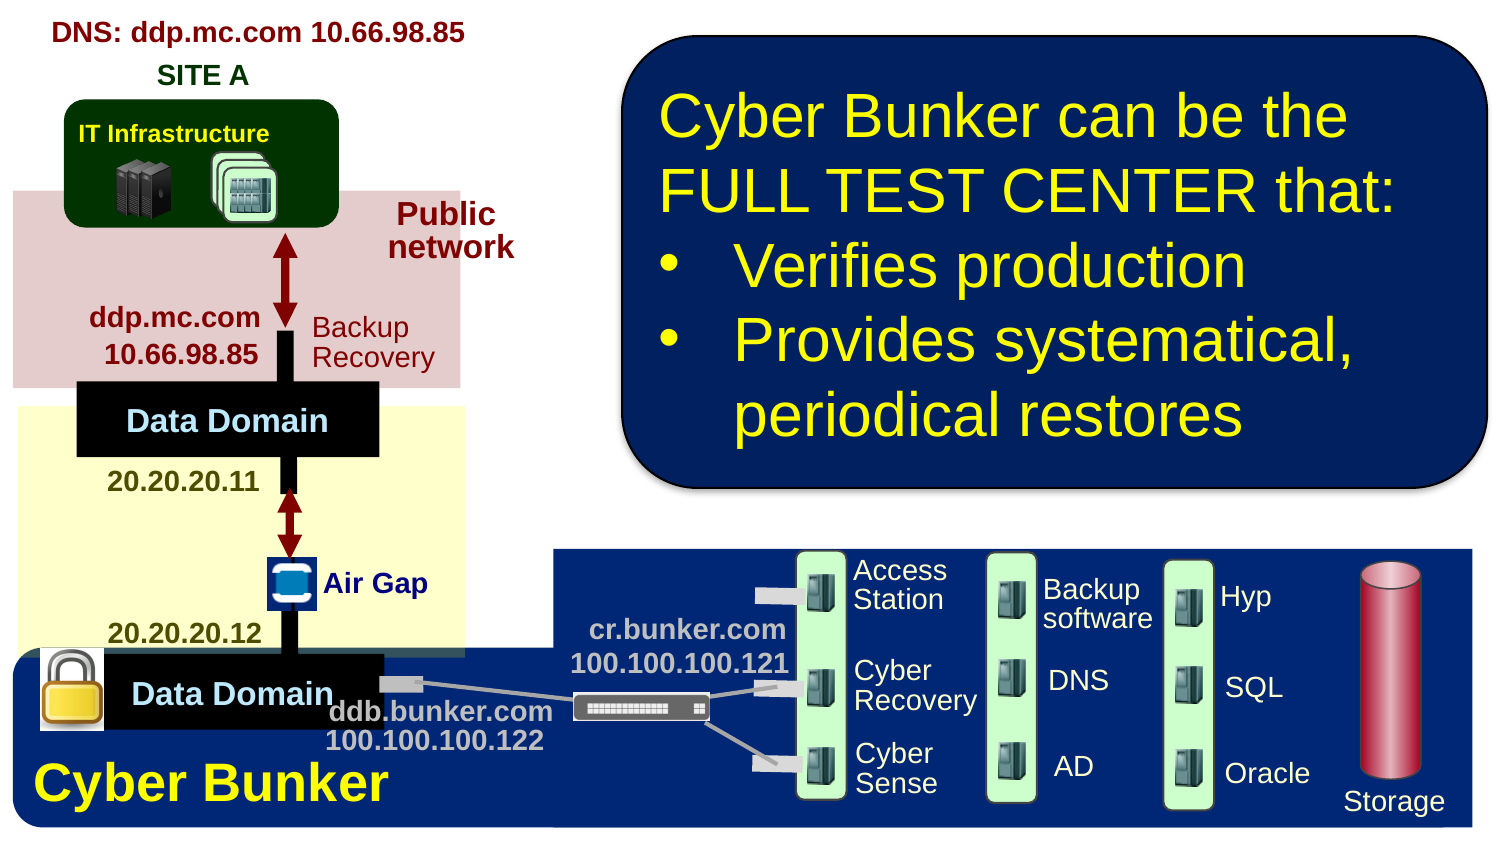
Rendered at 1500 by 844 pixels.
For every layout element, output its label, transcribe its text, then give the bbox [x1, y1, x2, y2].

picture [573, 691, 710, 721]
text_box 100.100.100.121 [570, 649, 790, 680]
text_box [17, 405, 289, 658]
text_box [24, 647, 1471, 828]
text_box Backup Recovery [311, 314, 436, 374]
text_box [12, 658, 40, 815]
text_box DNS: ddp.mc.com 10.66.98.85 [41, 18, 466, 49]
text_box 20.20.20.11 [107, 468, 261, 498]
text_box [109, 653, 385, 730]
text_box Access Station [853, 556, 949, 616]
text_box Hyp [1220, 582, 1273, 613]
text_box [217, 159, 272, 215]
text_box [553, 548, 1473, 828]
picture [807, 747, 836, 786]
text_box Public network [376, 198, 526, 266]
text_box [289, 405, 466, 658]
text_box Cyber Bunker [18, 740, 491, 821]
text_box Air Gap [323, 570, 429, 601]
picture [1175, 749, 1203, 787]
text_box Data Domain [111, 392, 345, 447]
text_box [76, 381, 380, 458]
text_box Backup software [1042, 575, 1154, 635]
text_box SQL [1225, 674, 1284, 704]
picture [1175, 666, 1203, 705]
text_box [283, 487, 296, 556]
text_box [67, 99, 339, 228]
text_box [795, 550, 847, 800]
picture [267, 557, 318, 612]
text_box ddb.bunker.com [328, 697, 554, 728]
text_box [1360, 561, 1421, 780]
text_box SITE A [142, 49, 265, 99]
text_box Cyber Sense [855, 739, 939, 800]
picture [39, 648, 104, 731]
picture [997, 741, 1026, 780]
text_box Oracle [1224, 759, 1312, 790]
text_box cr.bunker.com [588, 615, 787, 646]
text_box 100.100.100.122 [324, 726, 545, 757]
text_box Data Domain [116, 664, 350, 720]
text_box AD [1053, 752, 1095, 783]
picture [807, 669, 836, 707]
text_box 10.66.98.85 [103, 340, 259, 371]
text_box [1360, 561, 1421, 588]
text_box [211, 151, 266, 207]
text_box ddp.mc.com [50, 303, 262, 334]
picture [997, 581, 1026, 620]
text_box [279, 232, 292, 328]
text_box [986, 552, 1037, 804]
text_box Storage [1343, 787, 1446, 818]
text_box Cyber Recovery [853, 657, 978, 717]
text_box IT Infrastructure [61, 109, 288, 155]
text_box DNS [1048, 666, 1110, 697]
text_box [223, 167, 278, 223]
text_box 20.20.20.12 [107, 619, 263, 650]
text_box Cyber Bunker can be the FULL TEST CENTER that: Verifies production Provides systematical, periodical restores [621, 35, 1488, 489]
picture [1175, 588, 1203, 627]
text_box [12, 190, 461, 389]
picture [807, 574, 836, 613]
text_box [63, 155, 220, 228]
picture [116, 159, 172, 219]
picture [997, 659, 1026, 697]
text_box [1163, 559, 1215, 811]
